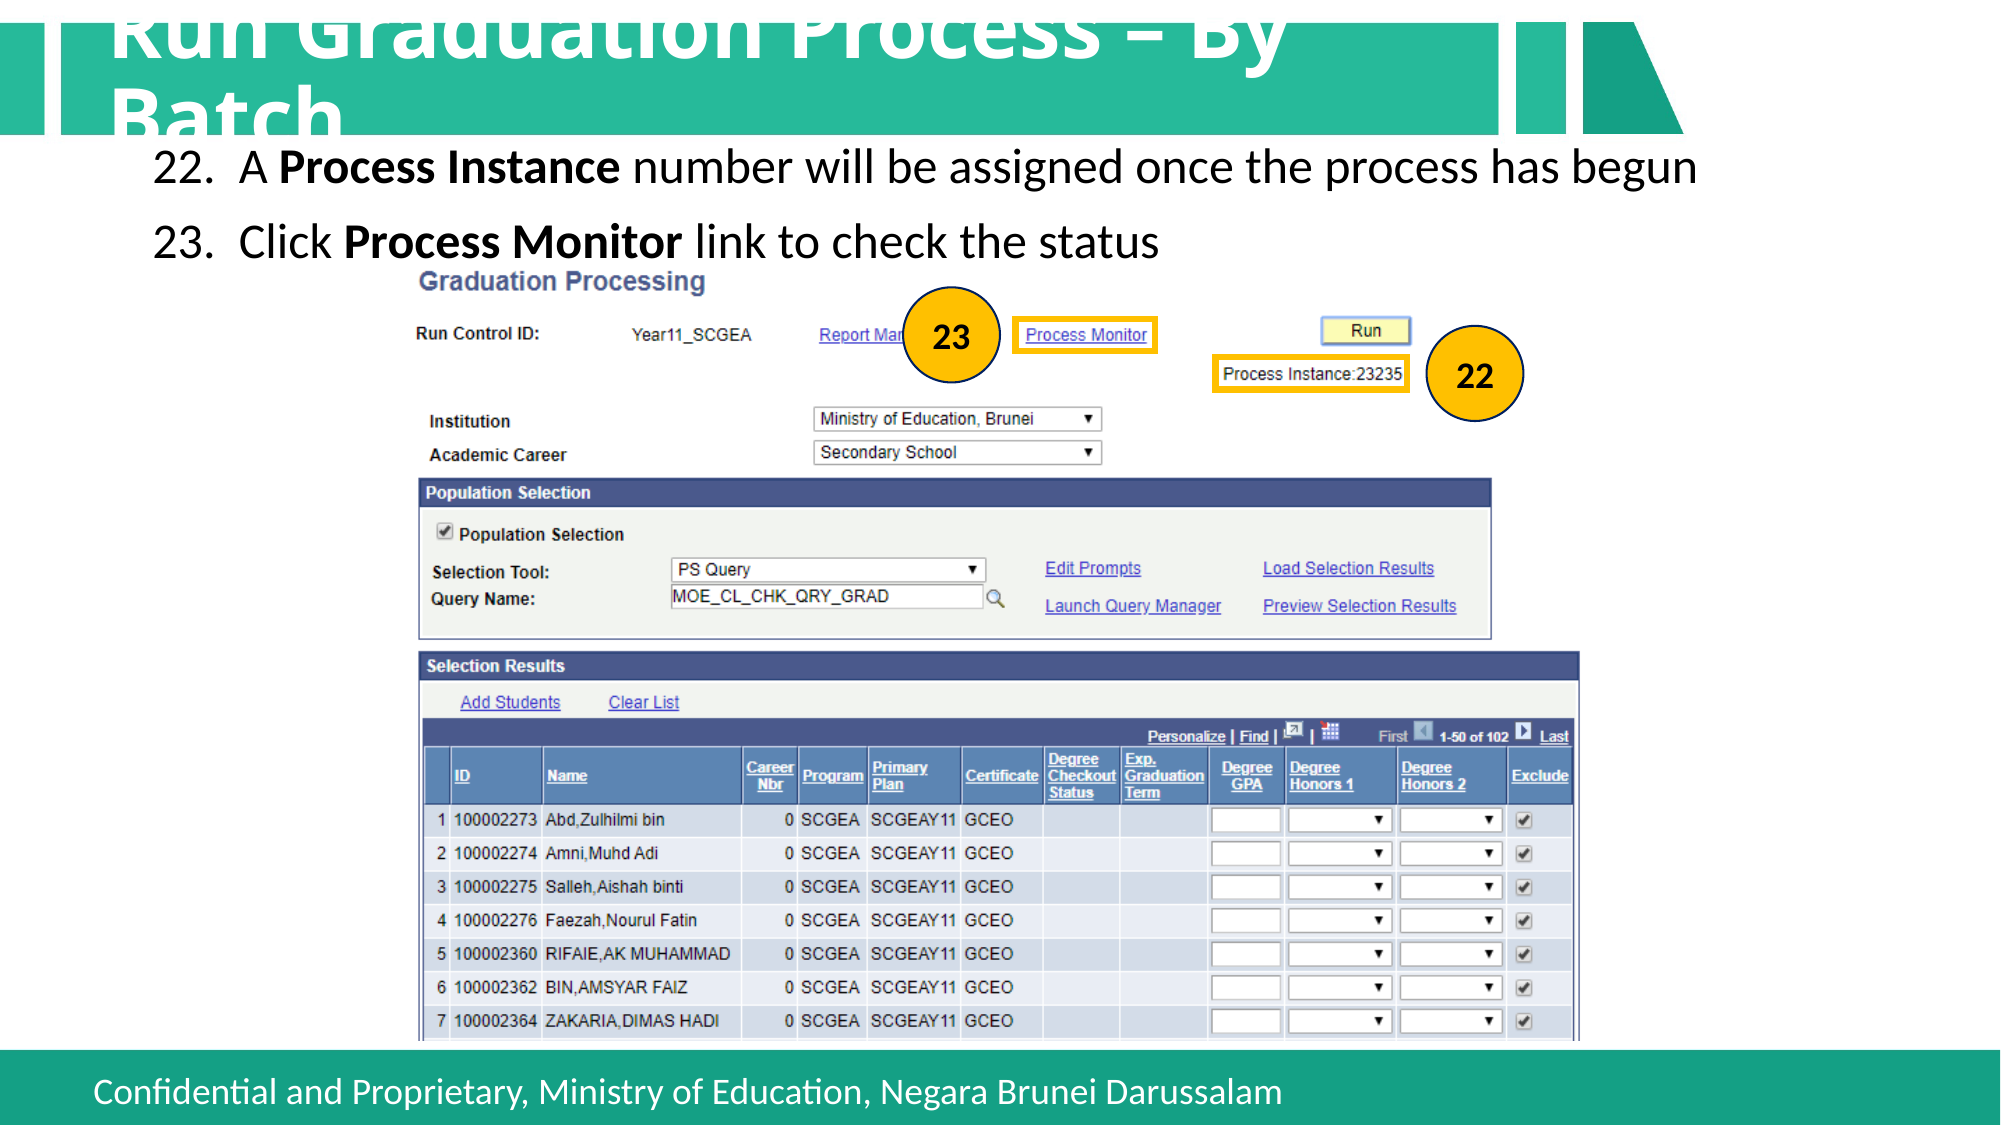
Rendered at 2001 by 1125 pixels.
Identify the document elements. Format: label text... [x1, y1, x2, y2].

list A Process Instance number will be assigned once the process has begun Click Process Monitor link to check the status [137, 133, 1863, 959]
picture [0, 0, 2001, 1125]
title Run Graduation Process – By Batch [92, 19, 1486, 134]
